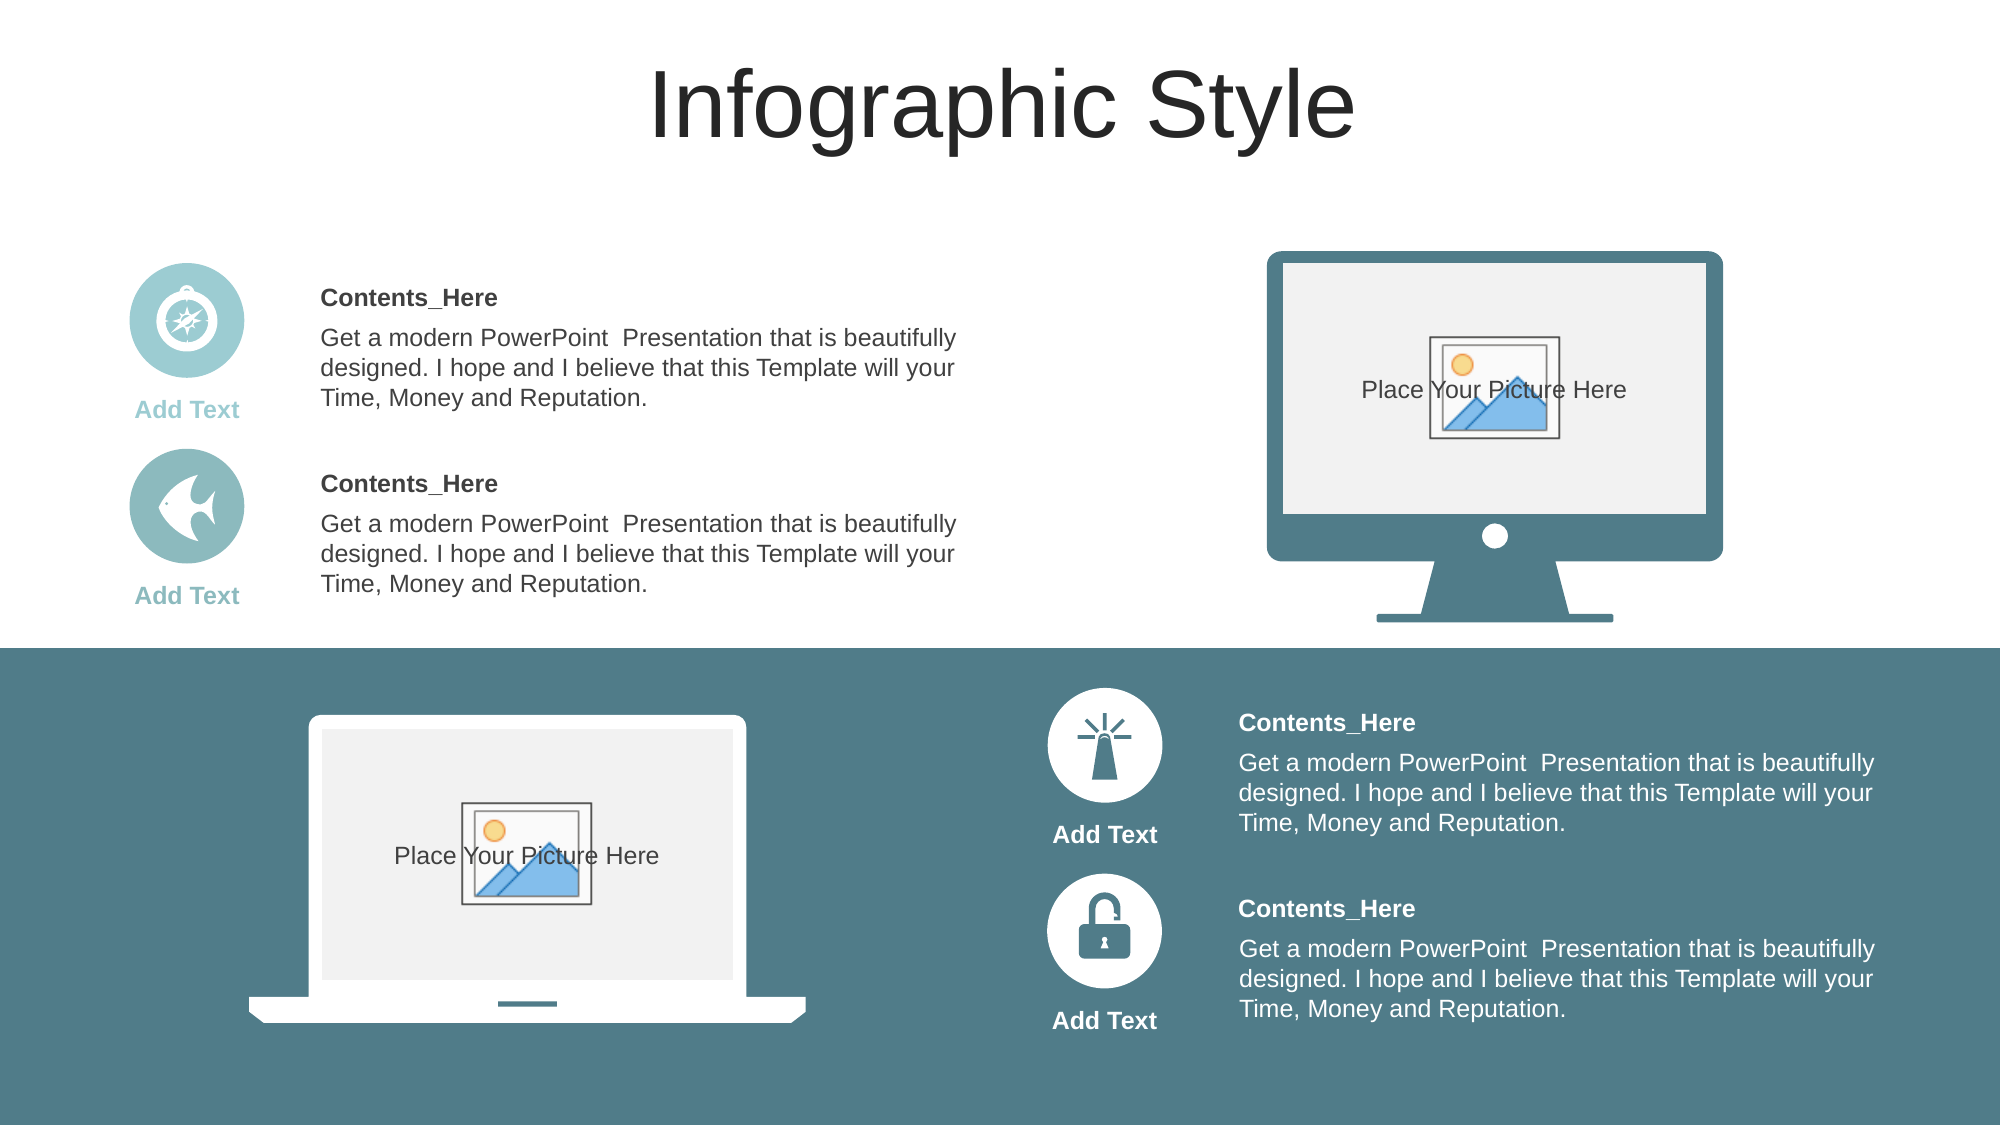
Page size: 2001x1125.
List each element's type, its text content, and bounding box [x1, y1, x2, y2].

text_box [128, 447, 246, 565]
text_box [128, 261, 246, 379]
picture [1282, 263, 1707, 514]
text_box [157, 473, 217, 543]
text_box [1046, 686, 1164, 804]
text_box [1223, 699, 1898, 845]
text_box Add Text [1003, 996, 1206, 1042]
text_box [1077, 891, 1132, 960]
text_box Add Text [85, 386, 288, 431]
list Infographic Style [53, 47, 1952, 166]
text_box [1223, 885, 1897, 1031]
text_box Add Text [85, 571, 288, 617]
text_box [1046, 872, 1163, 990]
text_box [1077, 712, 1132, 781]
picture [321, 728, 734, 980]
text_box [305, 460, 979, 606]
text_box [305, 274, 979, 421]
text_box Add Text [1004, 811, 1206, 856]
text_box [155, 284, 219, 353]
